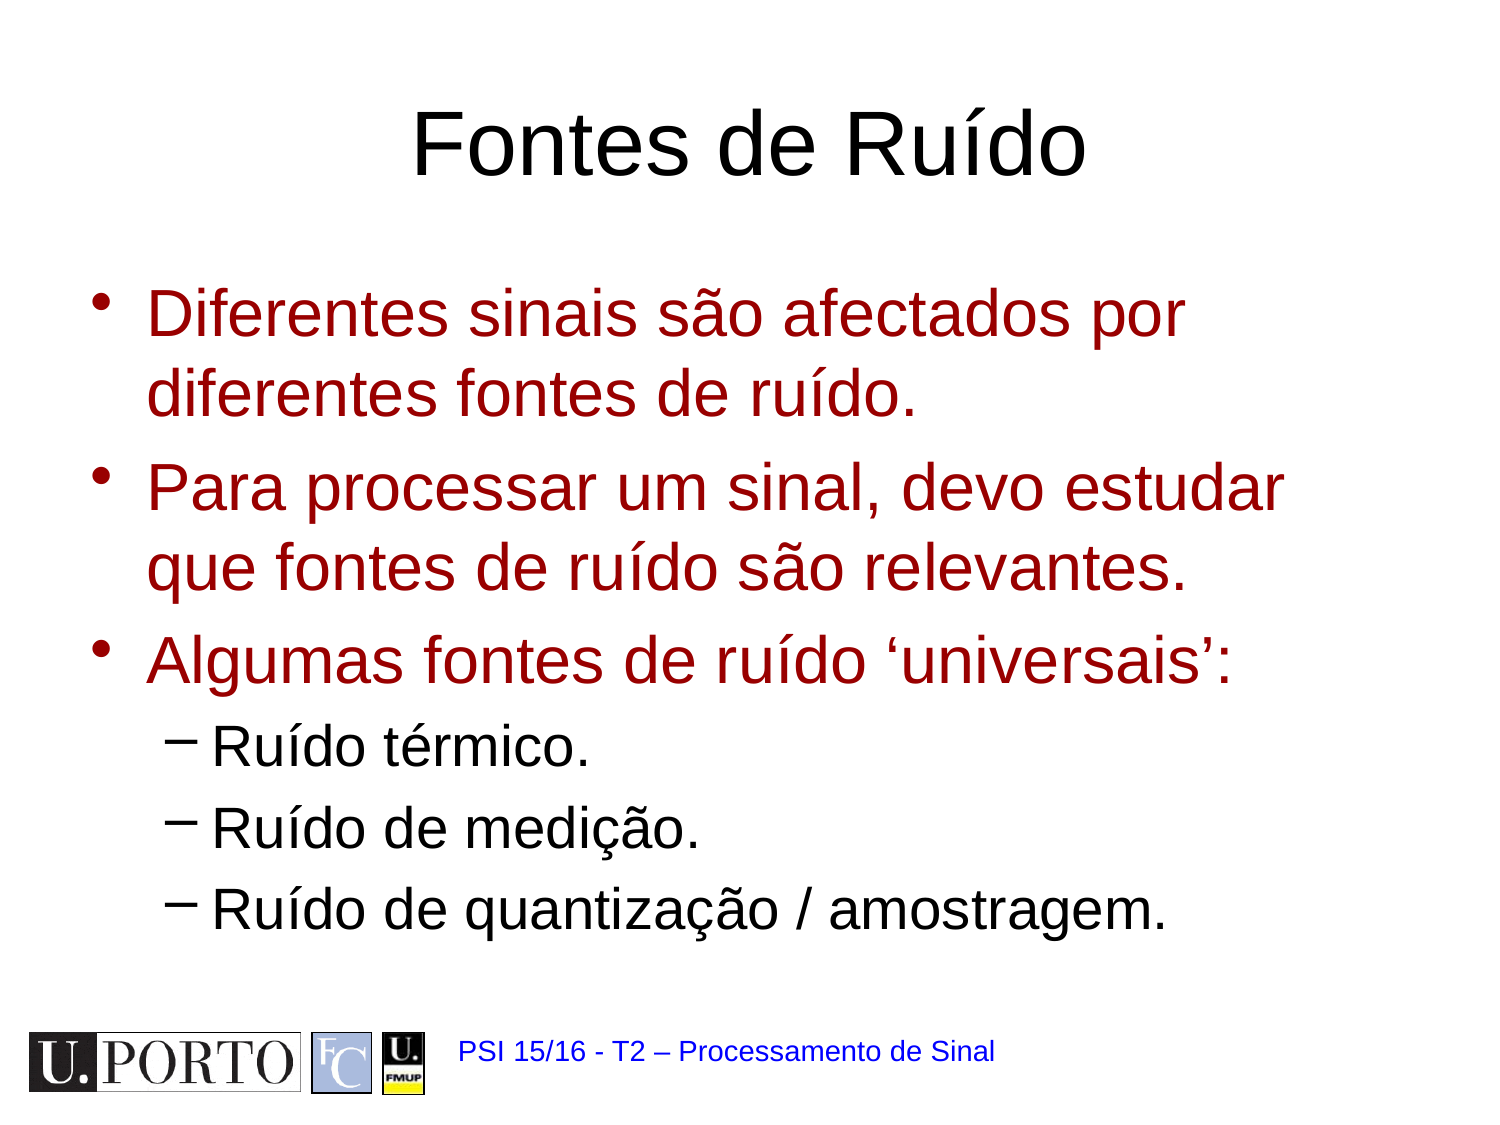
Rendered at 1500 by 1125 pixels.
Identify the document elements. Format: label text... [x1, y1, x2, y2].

picture [384, 1033, 423, 1094]
picture [29, 1032, 301, 1092]
footer PSI 15/16 - T2 – Processamento de Sinal [442, 1024, 1306, 1103]
list Diferentes sinais são afectados por diferentes fontes de ruído. Para processar um sinal, devo estudar que fontes de ruído são relevantes. Algumas fontes de ruído ‘universais’: Ruído térmico. Ruído de medição. Ruído de quantização / amostragem. [74, 262, 1426, 1006]
picture [313, 1033, 371, 1092]
title Fontes de Ruído [74, 44, 1426, 233]
